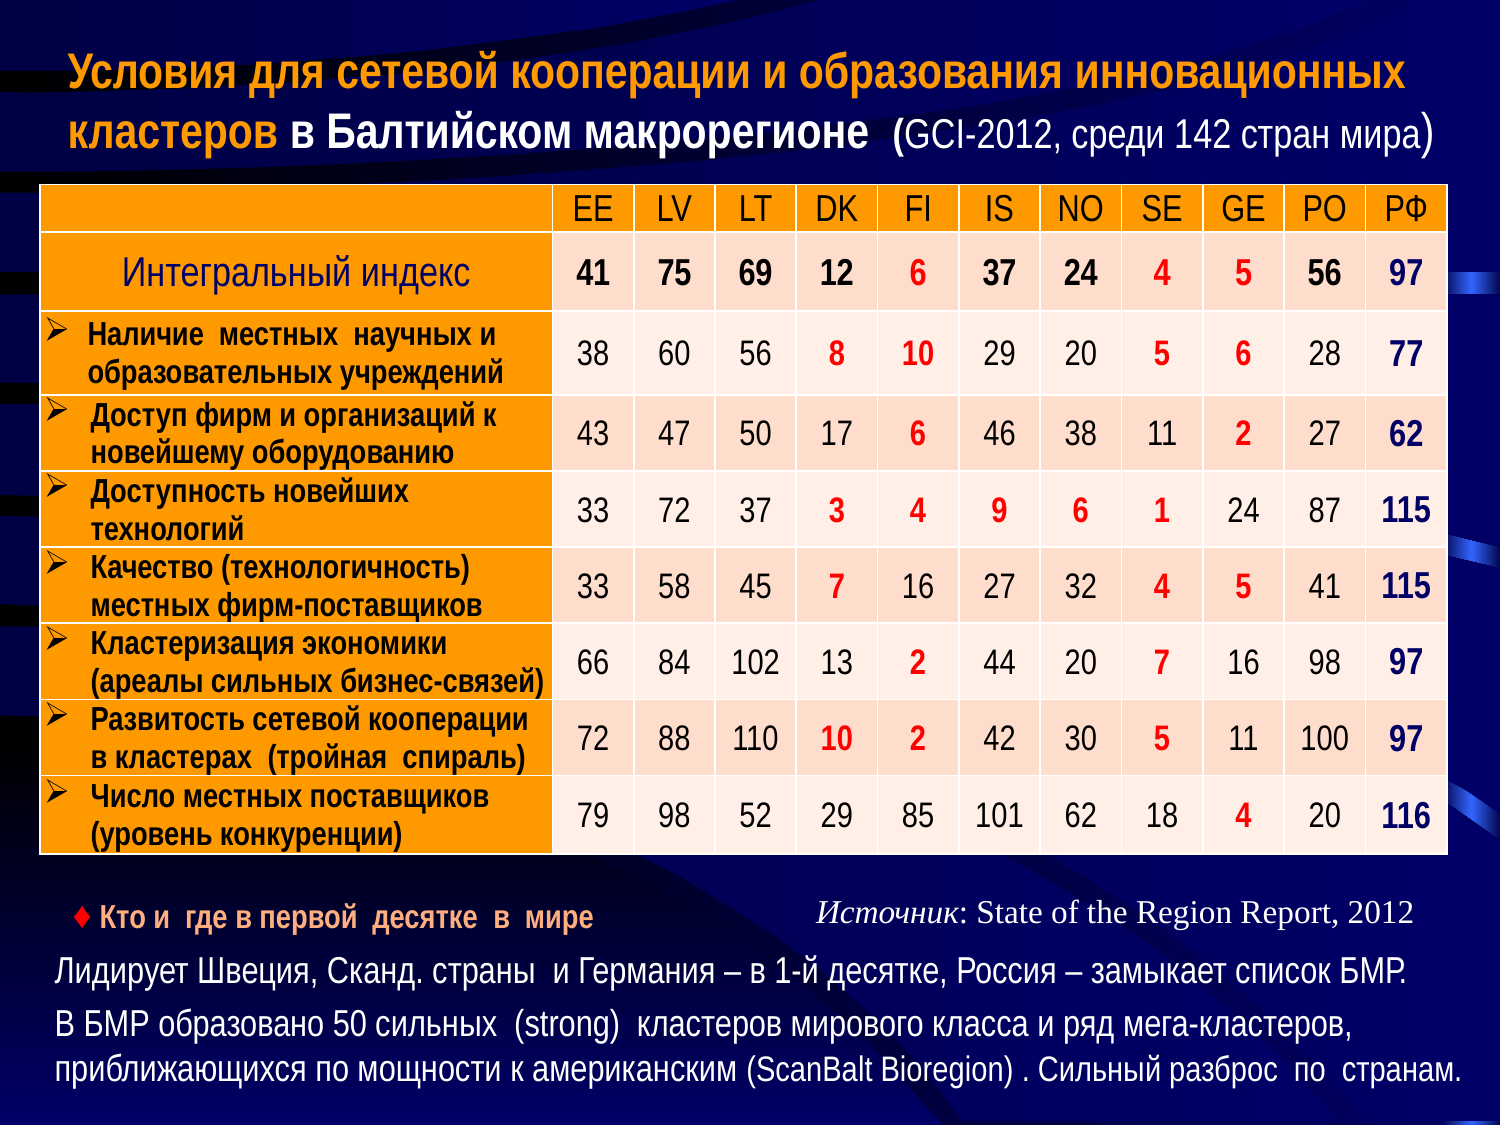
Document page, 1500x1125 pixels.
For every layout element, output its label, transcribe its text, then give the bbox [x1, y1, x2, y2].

table_header GE [1204, 185, 1283, 231]
table_cell 72 [553, 700, 633, 775]
table_cell 6 [878, 396, 958, 470]
table_cell 6 [1204, 312, 1283, 394]
table_cell 98 [1285, 624, 1365, 699]
table_header NO [1041, 185, 1121, 231]
table_cell 6 [878, 233, 958, 310]
table_cell 37 [960, 233, 1039, 310]
table_cell 4 [1122, 548, 1202, 622]
table_cell 18 [1122, 776, 1202, 853]
table_cell Доступ фирм и организаций к новейшему оборудованию [41, 396, 552, 470]
table_cell 2 [878, 700, 958, 775]
table_cell 16 [1204, 624, 1283, 699]
table_cell 9 [960, 472, 1039, 546]
table_header [41, 185, 552, 231]
table_cell 101 [960, 776, 1039, 853]
table_cell 41 [553, 233, 633, 310]
table_cell 24 [1041, 233, 1121, 310]
table_cell 60 [635, 312, 714, 394]
table_cell 2 [878, 624, 958, 699]
table_cell 20 [1041, 624, 1121, 699]
table_cell 88 [635, 700, 714, 775]
table_header LT [716, 185, 795, 231]
table_cell Число местных поставщиков (уровень конкуренции) [41, 776, 552, 853]
table_cell 10 [797, 700, 877, 775]
table_header IS [960, 185, 1039, 231]
text_box Условия для сетевой кооперации и образования инновационных кластеров в Балтийском макрорегионе (GCI-2012, среди 142 стран мира) [53, 30, 1463, 166]
table_cell 3 [797, 472, 877, 546]
table_cell 56 [1285, 233, 1365, 310]
table_cell 4 [1122, 233, 1202, 310]
table_cell 52 [716, 776, 795, 853]
table_cell 24 [1204, 472, 1283, 546]
table_cell 11 [1122, 396, 1202, 470]
table_cell 2 [1204, 396, 1283, 470]
text_box Источник: State of the Region Report, 2012 [801, 882, 1431, 938]
table_header PO [1285, 185, 1365, 231]
table_cell 45 [716, 548, 795, 622]
table_cell 110 [716, 700, 795, 775]
table_cell 38 [553, 312, 633, 394]
text_box В БМР образовано 50 сильных (strong) кластеров мирового класса и ряд мега-кластеров, приближающихся по мощности к американским (ScanBalt Bioregion) . Сильный разброс по странам. [39, 991, 1483, 1097]
table_header SE [1122, 185, 1202, 231]
table_header РФ [1366, 185, 1446, 231]
table_cell 75 [635, 233, 714, 310]
table_cell 10 [878, 312, 958, 394]
table_cell 28 [1285, 312, 1365, 394]
table_cell 7 [1122, 624, 1202, 699]
table_cell 16 [878, 548, 958, 622]
table_cell 42 [960, 700, 1039, 775]
table_header EE [553, 185, 633, 231]
table_cell 4 [1204, 776, 1283, 853]
table_cell 33 [553, 472, 633, 546]
table_cell 97 [1366, 233, 1446, 310]
table_header LV [635, 185, 714, 231]
table_cell 46 [960, 396, 1039, 470]
table_cell 5 [1204, 233, 1283, 310]
table_cell Качество (технологичность) местных фирм-поставщиков [41, 548, 552, 622]
table_cell 7 [797, 548, 877, 622]
table_header FI [878, 185, 958, 231]
table_cell 5 [1122, 312, 1202, 394]
table_cell 41 [1285, 548, 1365, 622]
table_cell 79 [553, 776, 633, 853]
table_cell 97 [1366, 624, 1446, 699]
table_cell 12 [797, 233, 877, 310]
table_cell Наличие местных научных и образовательных учреждений [41, 312, 552, 394]
table_cell 43 [553, 396, 633, 470]
text_box Лидирует Швеция, Сканд. страны и Германия – в 1-й десятке, Россия – замыкает список БМР. [39, 938, 1483, 991]
table_cell 38 [1041, 396, 1121, 470]
table_cell 6 [1041, 472, 1121, 546]
table_cell Кластеризация экономики (ареалы сильных бизнес-связей) [41, 624, 552, 699]
table_cell 30 [1041, 700, 1121, 775]
table_cell 100 [1285, 700, 1365, 775]
table_cell 44 [960, 624, 1039, 699]
table_cell 62 [1041, 776, 1121, 853]
table_cell 116 [1366, 776, 1446, 853]
table_cell 27 [1285, 396, 1365, 470]
table_cell 4 [878, 472, 958, 546]
table_cell 13 [797, 624, 877, 699]
table_cell 29 [797, 776, 877, 853]
table_cell 20 [1285, 776, 1365, 853]
table_cell 87 [1285, 472, 1365, 546]
table_cell 8 [797, 312, 877, 394]
table_cell 33 [553, 548, 633, 622]
table_cell 5 [1122, 700, 1202, 775]
table_cell Доступность новейших технологий [41, 472, 552, 546]
table_cell 17 [797, 396, 877, 470]
table_cell 115 [1366, 472, 1446, 546]
table_cell 102 [716, 624, 795, 699]
table_cell 1 [1122, 472, 1202, 546]
table_cell 84 [635, 624, 714, 699]
table_cell 56 [716, 312, 795, 394]
table_cell 115 [1366, 548, 1446, 622]
text_box ♦ Кто и где в первой десятке в мире [57, 883, 617, 938]
table_cell 66 [553, 624, 633, 699]
table_cell 77 [1366, 312, 1446, 394]
table_cell 47 [635, 396, 714, 470]
table_cell 37 [716, 472, 795, 546]
table_cell 11 [1204, 700, 1283, 775]
table_cell 97 [1366, 700, 1446, 775]
table_cell 62 [1366, 396, 1446, 470]
table_cell Развитость сетевой кооперации в кластерах (тройная спираль) [41, 700, 552, 775]
table_cell 29 [960, 312, 1039, 394]
table_cell 69 [716, 233, 795, 310]
table_cell 72 [635, 472, 714, 546]
table_header DK [797, 185, 877, 231]
table_cell 85 [878, 776, 958, 853]
table_cell 50 [716, 396, 795, 470]
table_cell 5 [1204, 548, 1283, 622]
table_cell 32 [1041, 548, 1121, 622]
table_cell 58 [635, 548, 714, 622]
table_cell 20 [1041, 312, 1121, 394]
table_cell Интегральный индекс [41, 233, 552, 310]
table_cell 98 [635, 776, 714, 853]
table_cell 27 [960, 548, 1039, 622]
